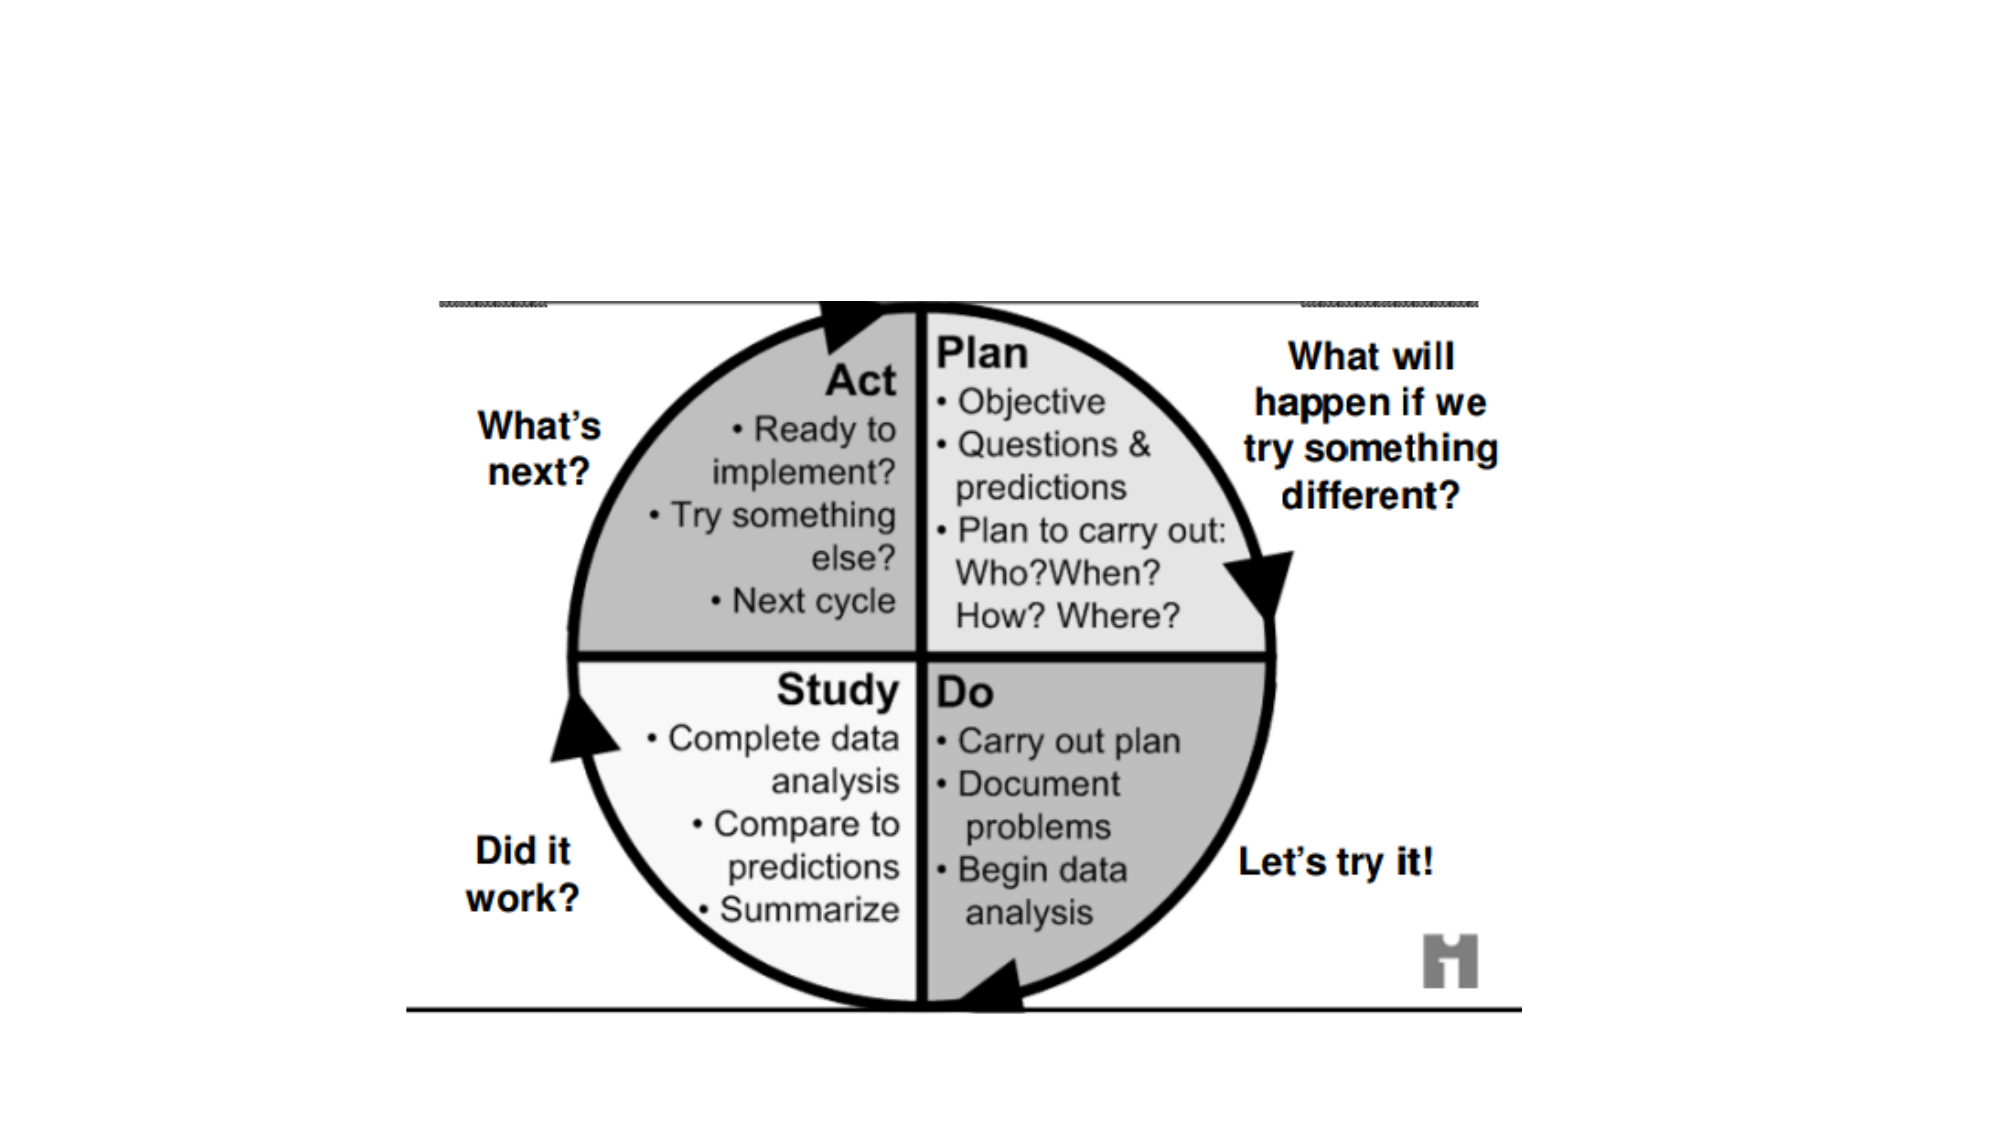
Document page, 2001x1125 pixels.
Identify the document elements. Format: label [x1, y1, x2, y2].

picture [406, 301, 1522, 1014]
